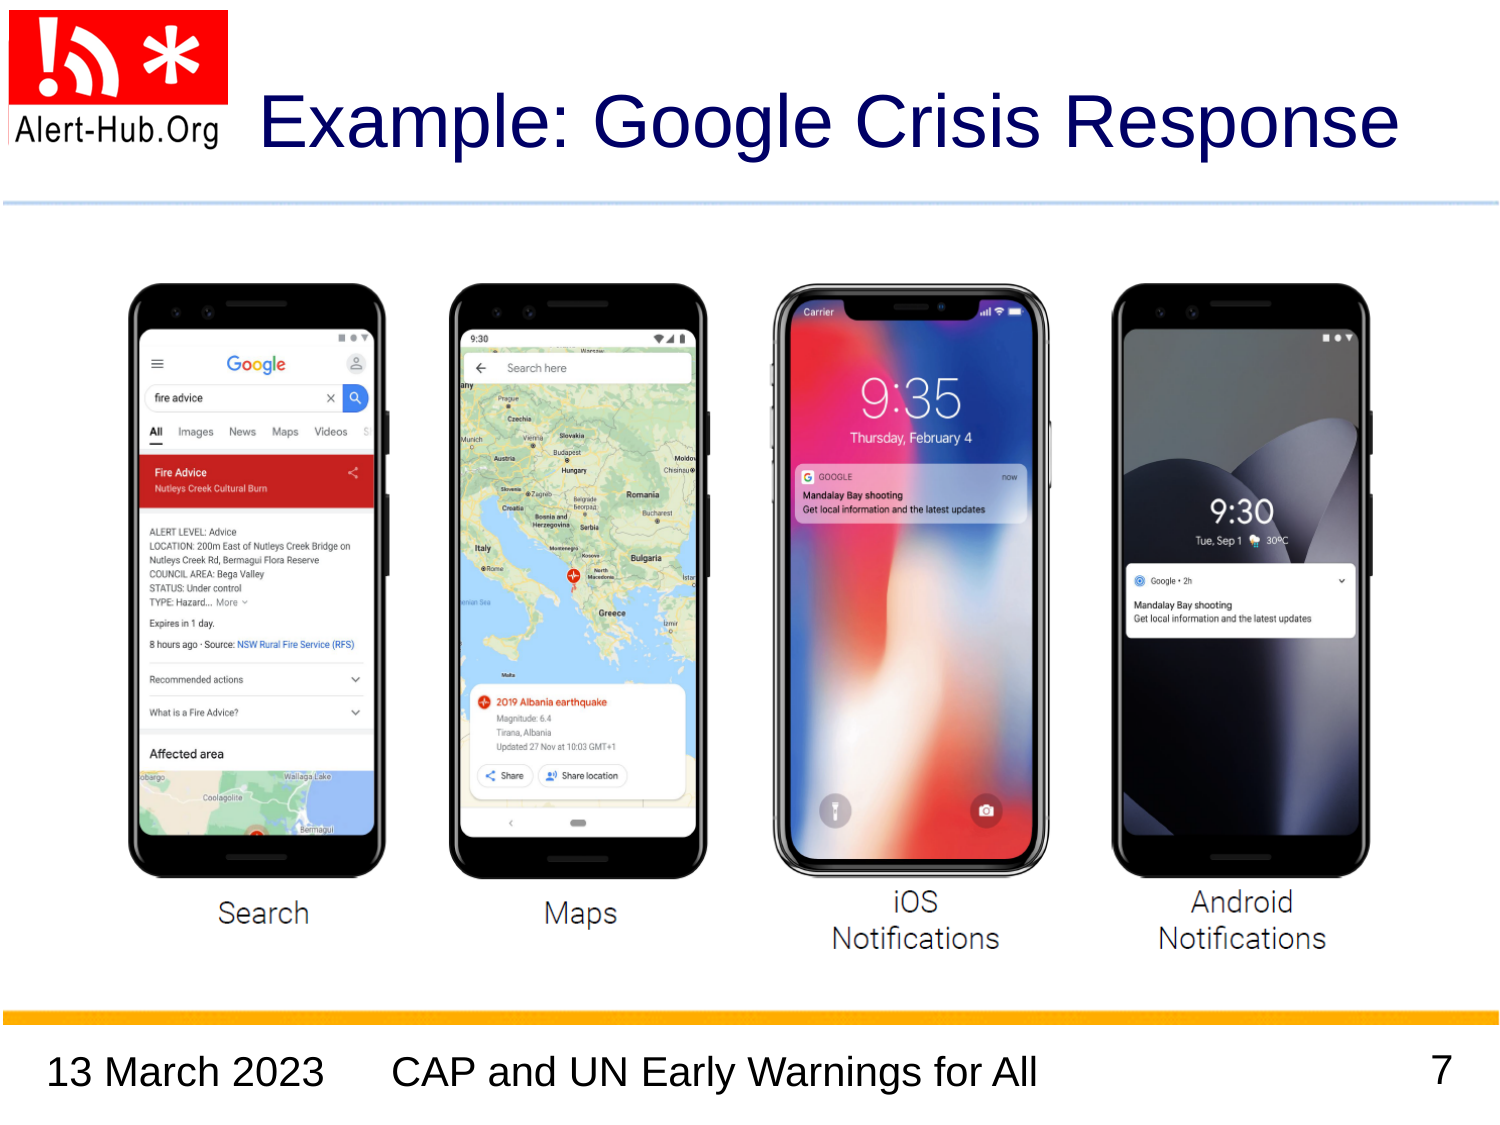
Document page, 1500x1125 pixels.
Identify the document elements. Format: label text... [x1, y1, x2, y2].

footer CAP and UN Early Warnings for All [375, 1037, 1263, 1113]
title Example: Google Crisis Response [233, 68, 1428, 168]
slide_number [31, 1037, 342, 1113]
slide_number 7 [1371, 1034, 1469, 1110]
picture [0, 1, 1500, 1124]
